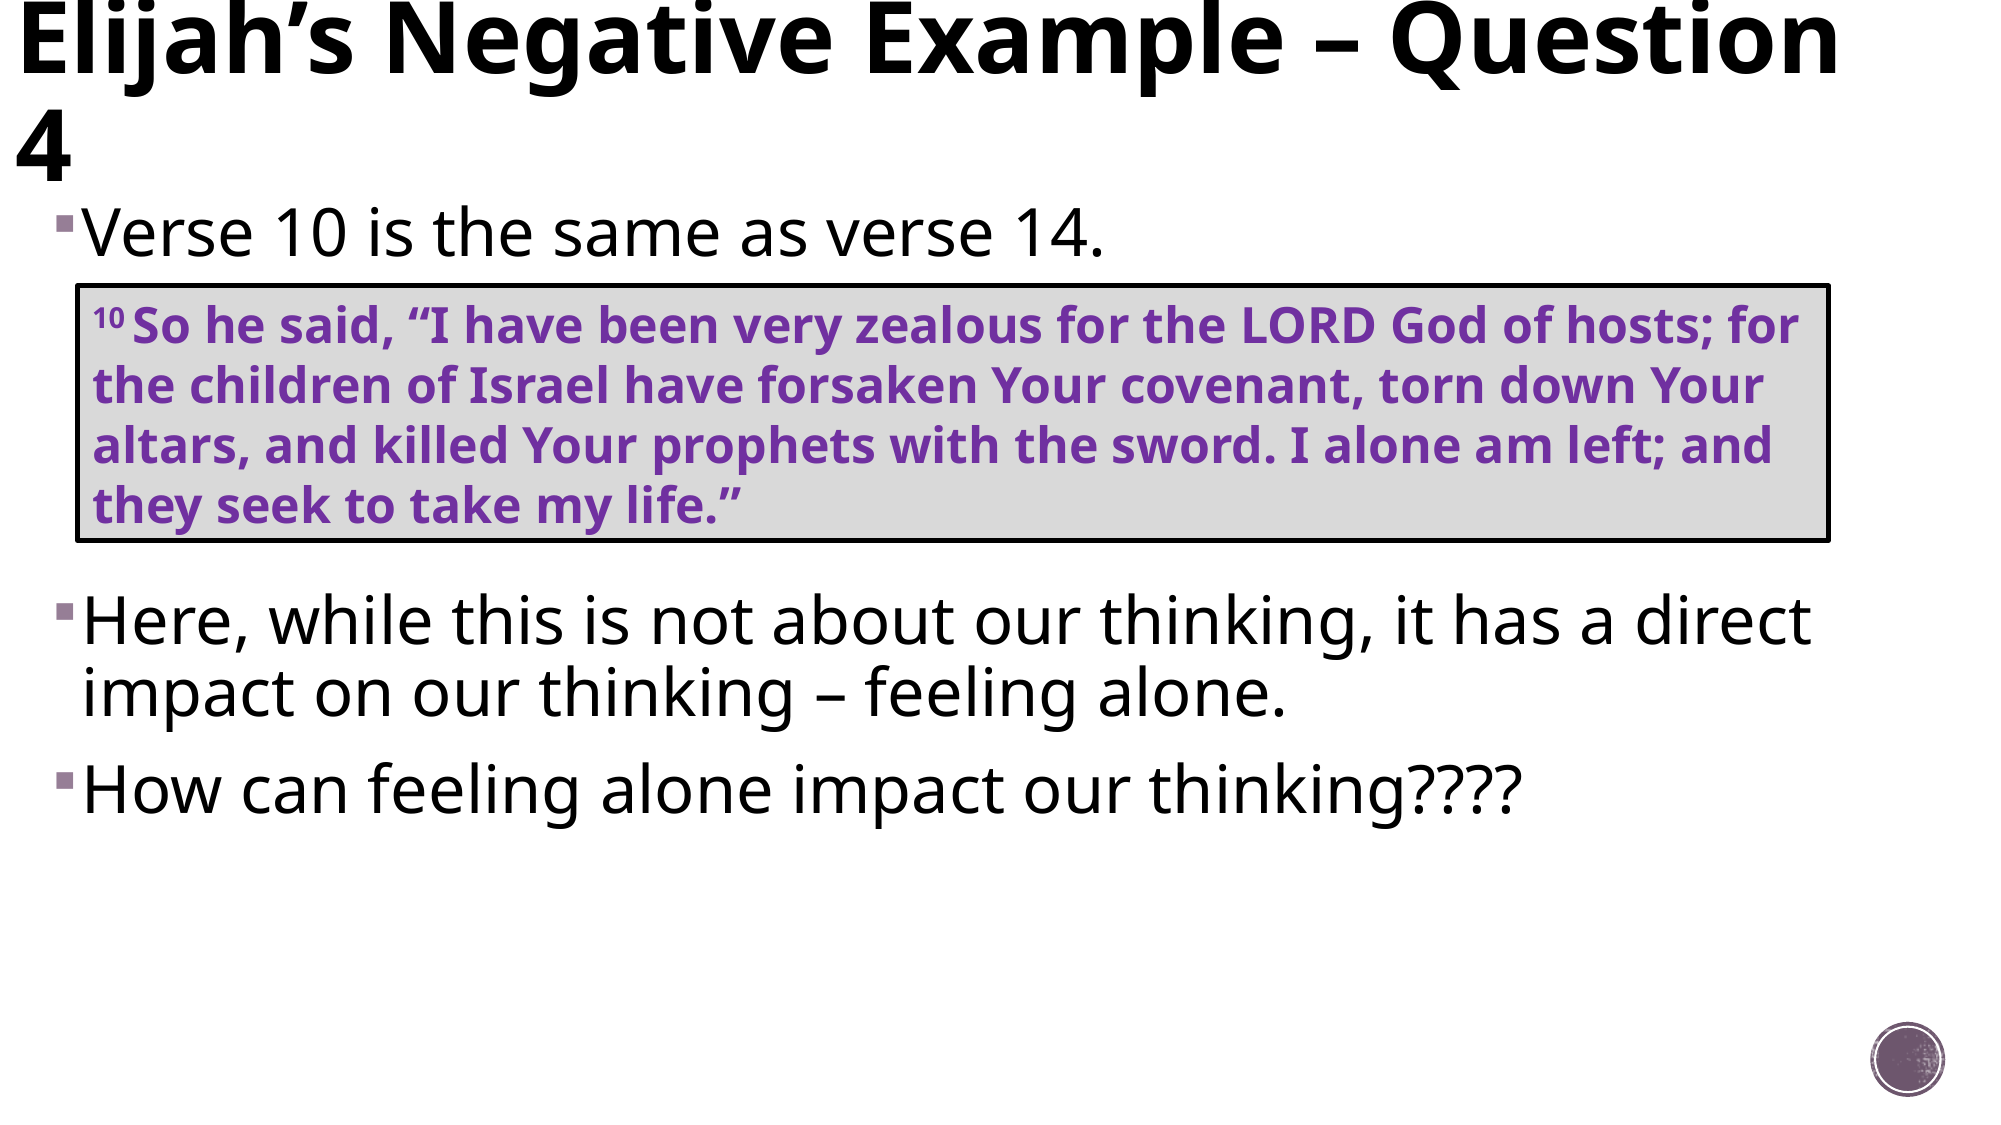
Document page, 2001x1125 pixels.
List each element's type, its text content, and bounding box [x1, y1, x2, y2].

text_box 10 So he said, “I have been very zealous for the Lord God of hosts; for the children of Israel have forsaken Your covenant, torn down Your altars, and killed Your prophets with the sword. I alone am left; and they seek to take my life.” [77, 285, 1829, 541]
title Elijah’s Negative Example – Question 4 [0, 0, 1938, 192]
list Verse 10 is the same as verse 14. Here, while this is not about our thinking, it has a direct impact on our thinking – feeling alone. How can feeling alone impact our thinking???? [36, 191, 1958, 1070]
